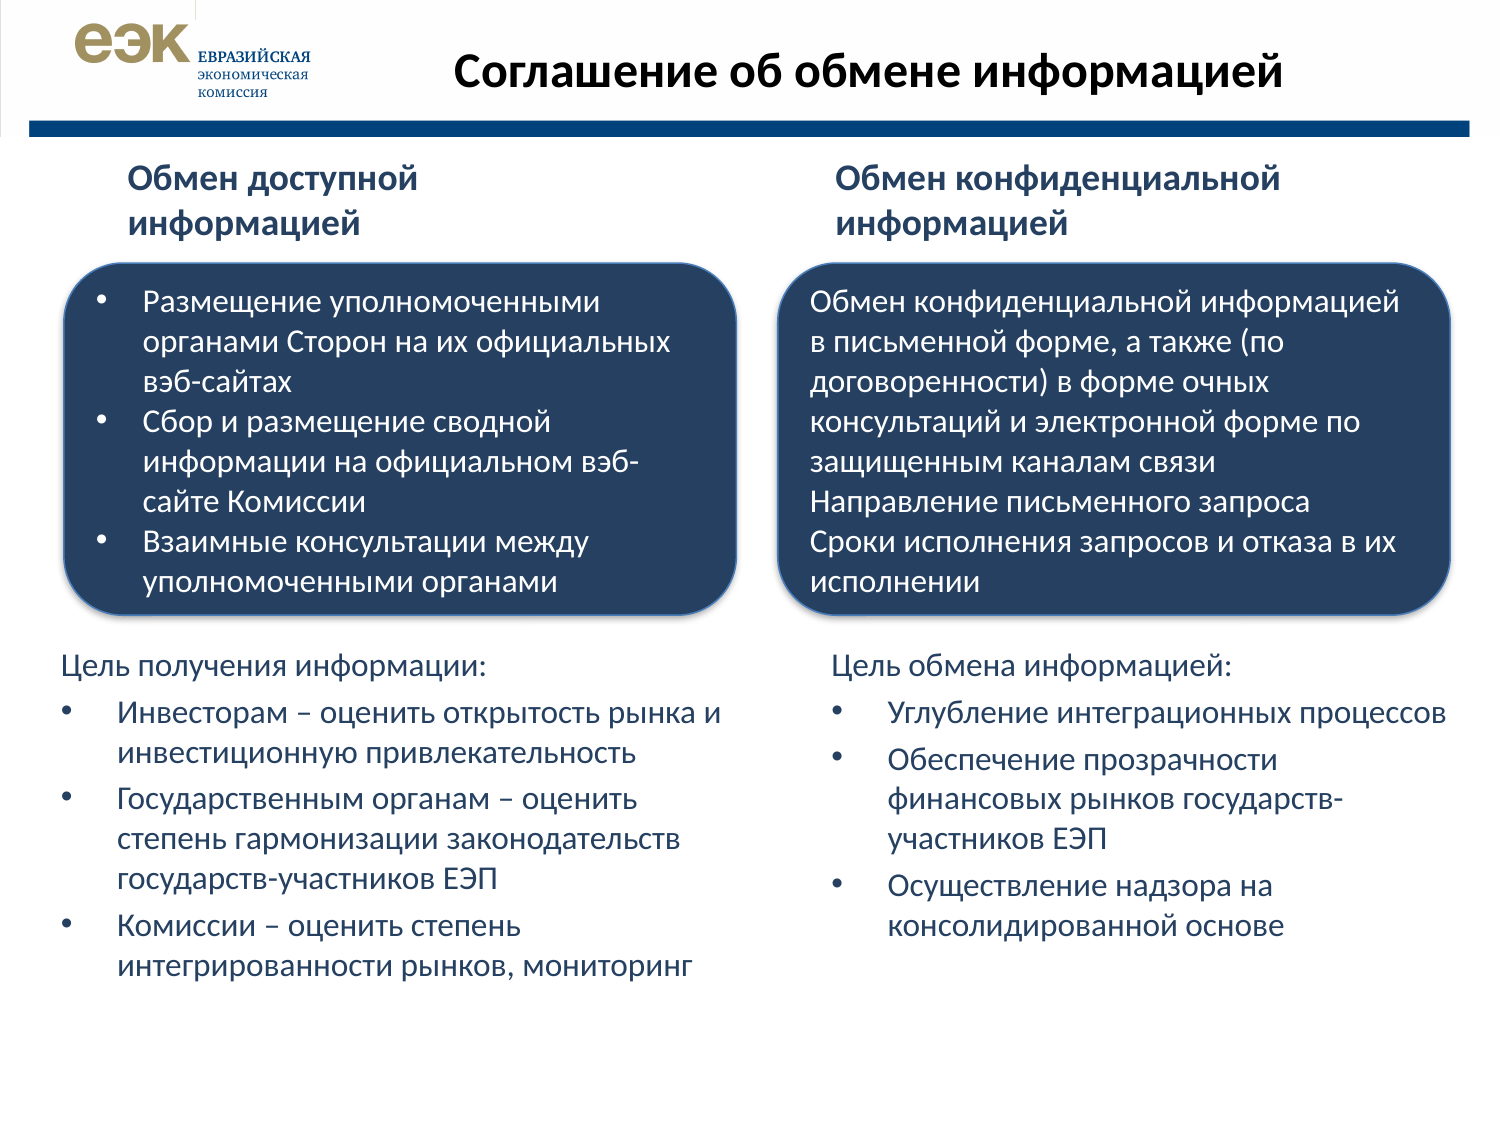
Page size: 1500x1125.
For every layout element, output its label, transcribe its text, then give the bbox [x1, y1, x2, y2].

text_box Цель обмена информацией: Углубление интеграционных процессов Обеспечение прозрачности финансовых рынков государств-участников ЕЭП Осуществление надзора на консолидированной основе [816, 635, 1468, 1005]
text_box Цель получения информации: Инвесторам – оценить открытость рынка и инвестиционную привлекательность Государственным органам – оценить степень гармонизации законодательств государств-участников ЕЭП Комиссии – оценить степень интегрированности рынков, мониторинг [45, 635, 760, 1084]
text_box Соглашение об обмене информацией [356, 30, 1384, 105]
text_box Размещение уполномоченными органами Сторон на их официальных вэб-сайтах Сбор и размещение сводной информации на официальном вэб-сайте Комиссии Взаимные консультации между уполномоченными органами [63, 262, 738, 617]
list Обмен конфиденциальной информацией [820, 146, 1484, 251]
text_box Обмен конфиденциальной информацией в письменной форме, а также (по договоренности) в форме очных консультаций и электронной форме по защищенным каналам связи Направление письменного запроса Сроки исполнения запросов и отказа в их исполнении [776, 262, 1451, 617]
list Обмен доступной информацией [112, 146, 737, 251]
